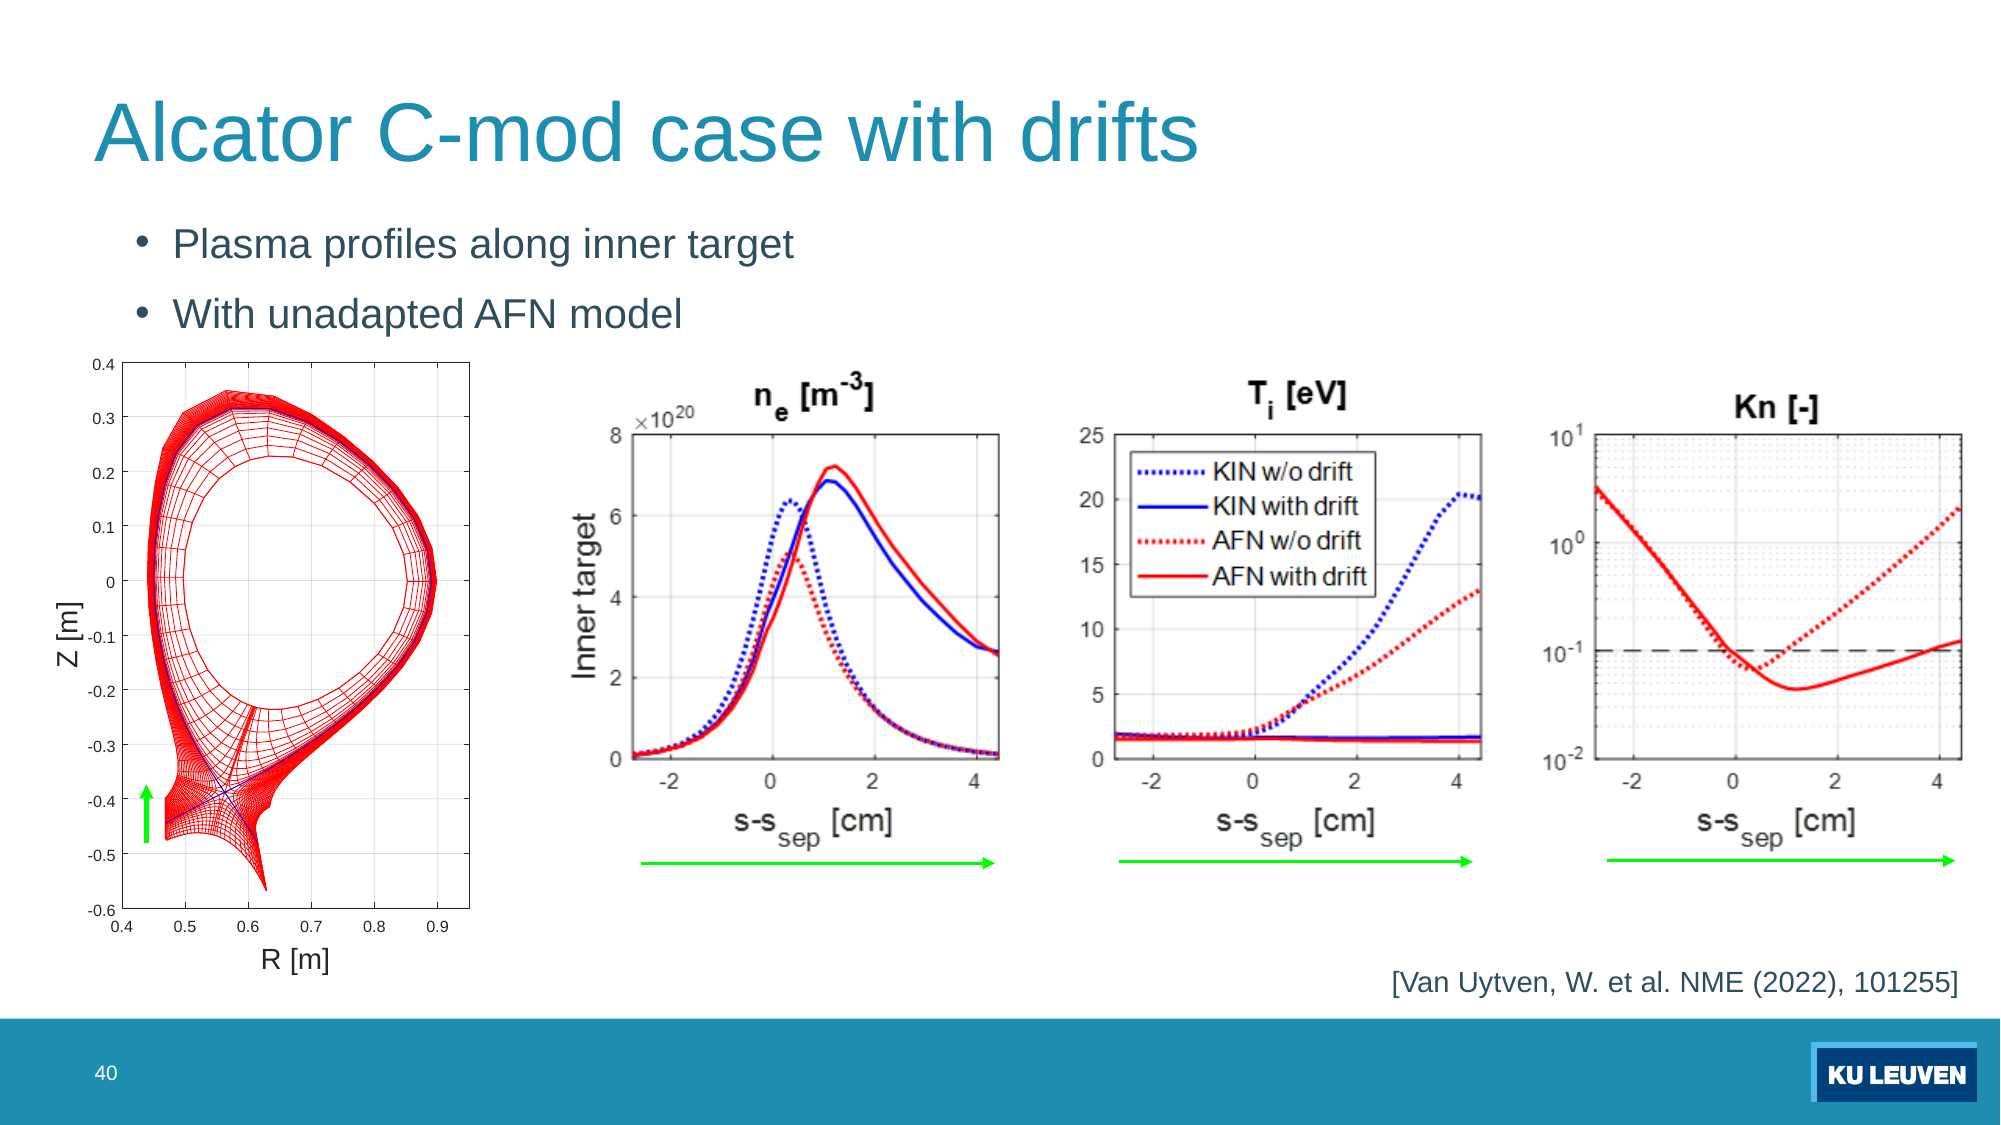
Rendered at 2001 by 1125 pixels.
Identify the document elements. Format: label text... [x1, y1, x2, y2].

title Alcator C-mod case with drifts [94, 33, 1906, 223]
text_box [44, 312, 514, 981]
slide_number 40 [94, 1018, 201, 1125]
picture [539, 337, 2000, 861]
text_box [Van Uytven, W. et al. NME (2022), 101255] [1376, 955, 2000, 1006]
picture [1811, 1042, 1977, 1102]
list Plasma profiles along inner target With unadapted AFN model [119, 208, 1868, 930]
